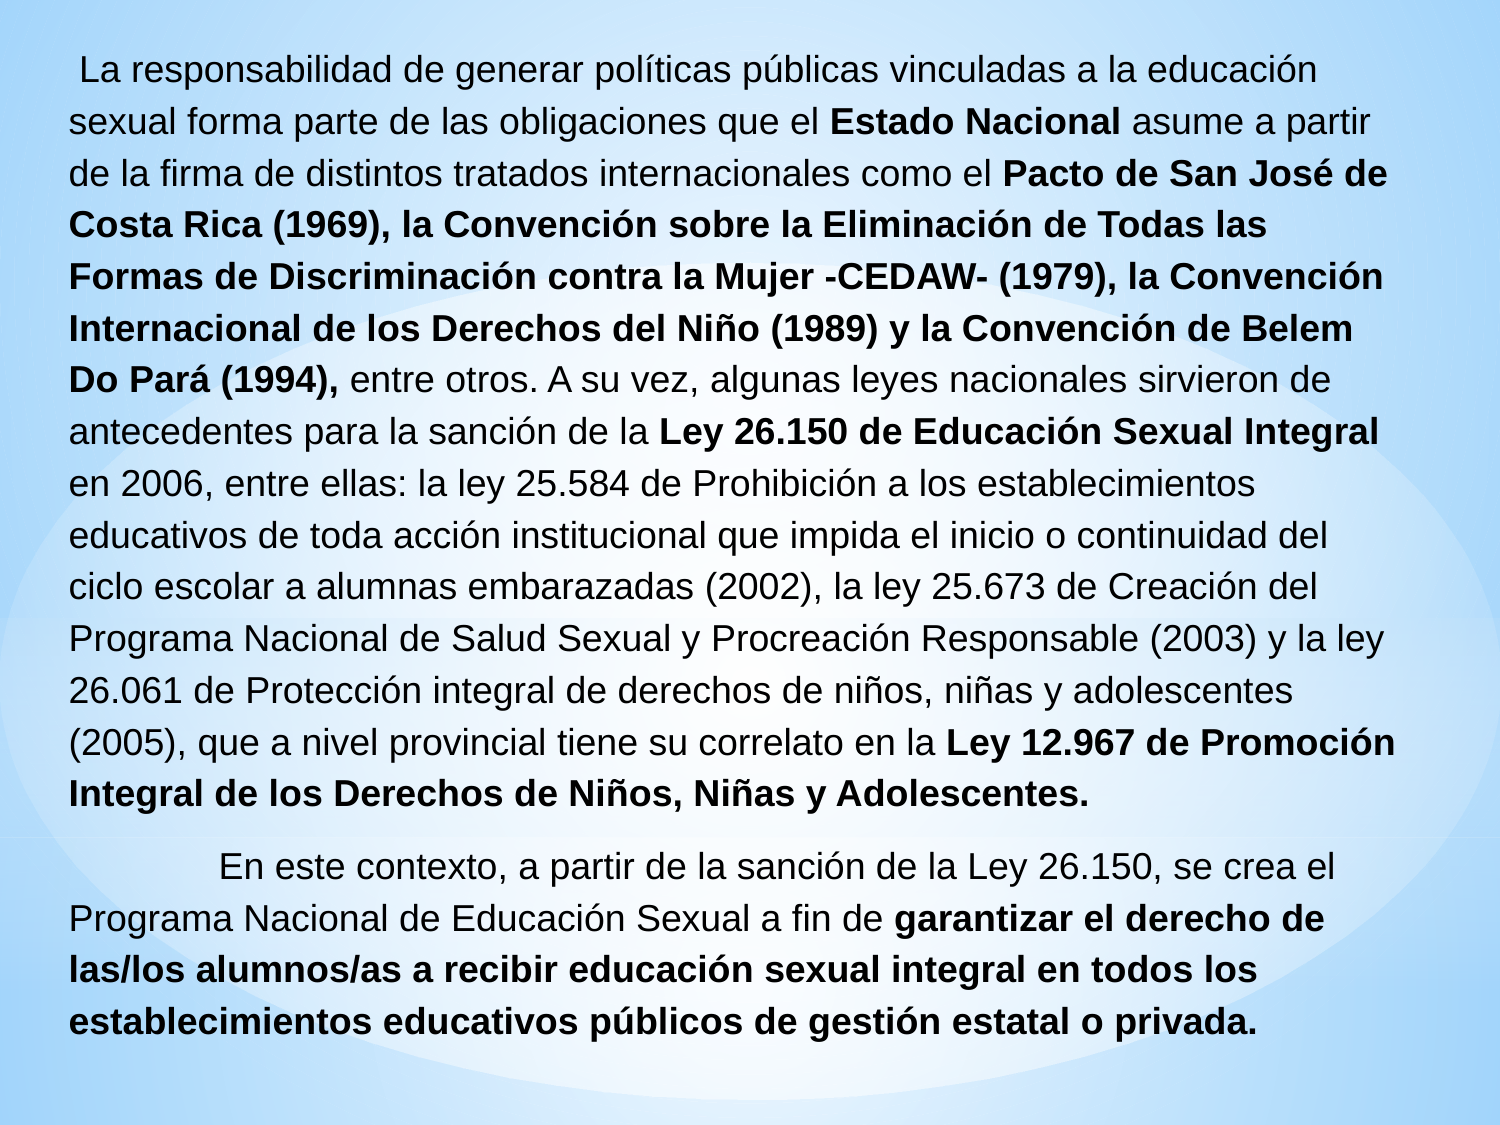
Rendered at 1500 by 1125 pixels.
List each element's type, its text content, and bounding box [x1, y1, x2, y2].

text_box La responsabilidad de generar políticas públicas vinculadas a la educación sexual forma parte de las obligaciones que el Estado Nacional asume a partir de la firma de distintos tratados internacionales como el Pacto de San José de Costa Rica (1969), la Convención sobre la Eliminación de Todas las Formas de Discriminación contra la Mujer -CEDAW- (1979), la Convención Internacional de los Derechos del Niño (1989) y la Convención de Belem Do Pará (1994), entre otros. A su vez, algunas leyes nacionales sirvieron de antecedentes para la sanción de la Ley 26.150 de Educación Sexual Integral en 2006, entre ellas: la ley 25.584 de Prohibición a los establecimientos educativos de toda acción institucional que impida el inicio o continuidad del ciclo escolar a alumnas embarazadas (2002), la ley 25.673 de Creación del Programa Nacional de Salud Sexual y Procreación Responsable (2003) y la ley 26.061 de Protección integral de derechos de niños, niñas y adolescentes (2005), que a nivel provincial tiene su correlato en la Ley 12.967 de Promoción Integral de los Derechos de Niños, Niñas y Adolescentes. En este contexto, a partir de la sanción de la Ley 26.150, se crea el Programa Nacional de Educación Sexual a fin de garantizar el derecho de las/los alumnos/as a recibir educación sexual integral en todos los establecimientos educativos públicos de gestión estatal o privada. [53, 30, 1425, 1050]
